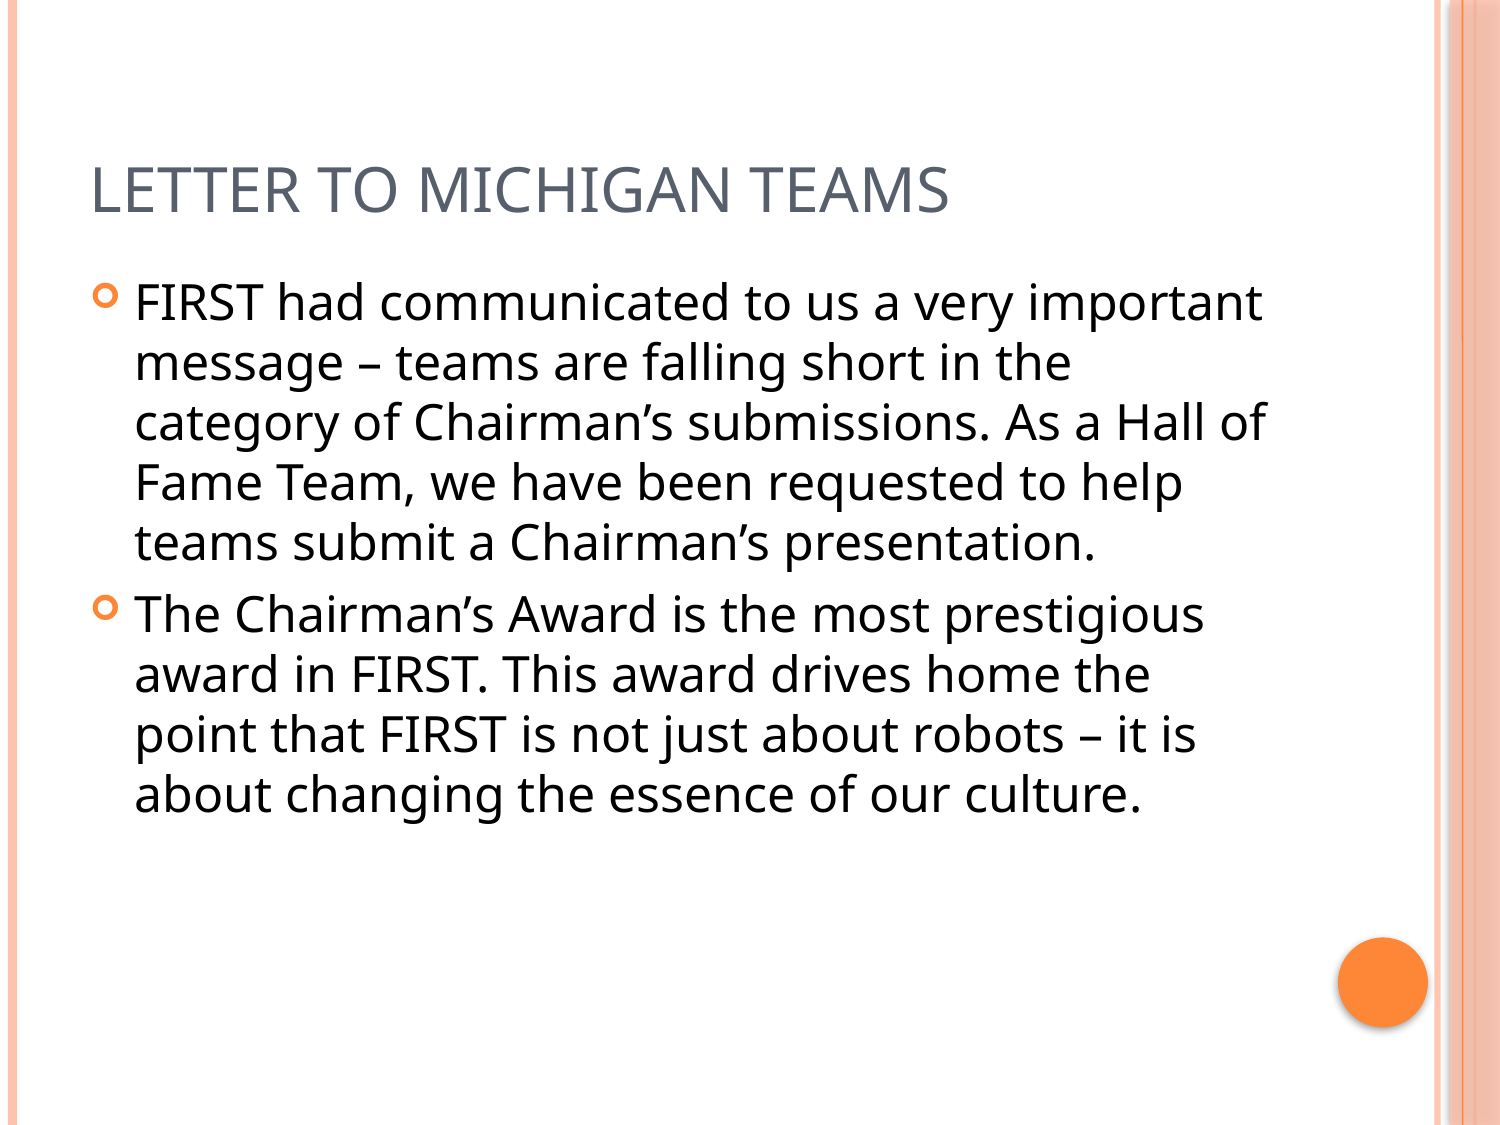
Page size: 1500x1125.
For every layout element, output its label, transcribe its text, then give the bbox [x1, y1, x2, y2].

title Letter to Michigan Teams [75, 45, 1300, 233]
list FIRST had communicated to us a very important message – teams are falling short in the category of Chairman’s submissions. As a Hall of Fame Team, we have been requested to help teams submit a Chairman’s presentation. The Chairman’s Award is the most prestigious award in FIRST. This award drives home the point that FIRST is not just about robots – it is about changing the essence of our culture. [75, 262, 1300, 1063]
